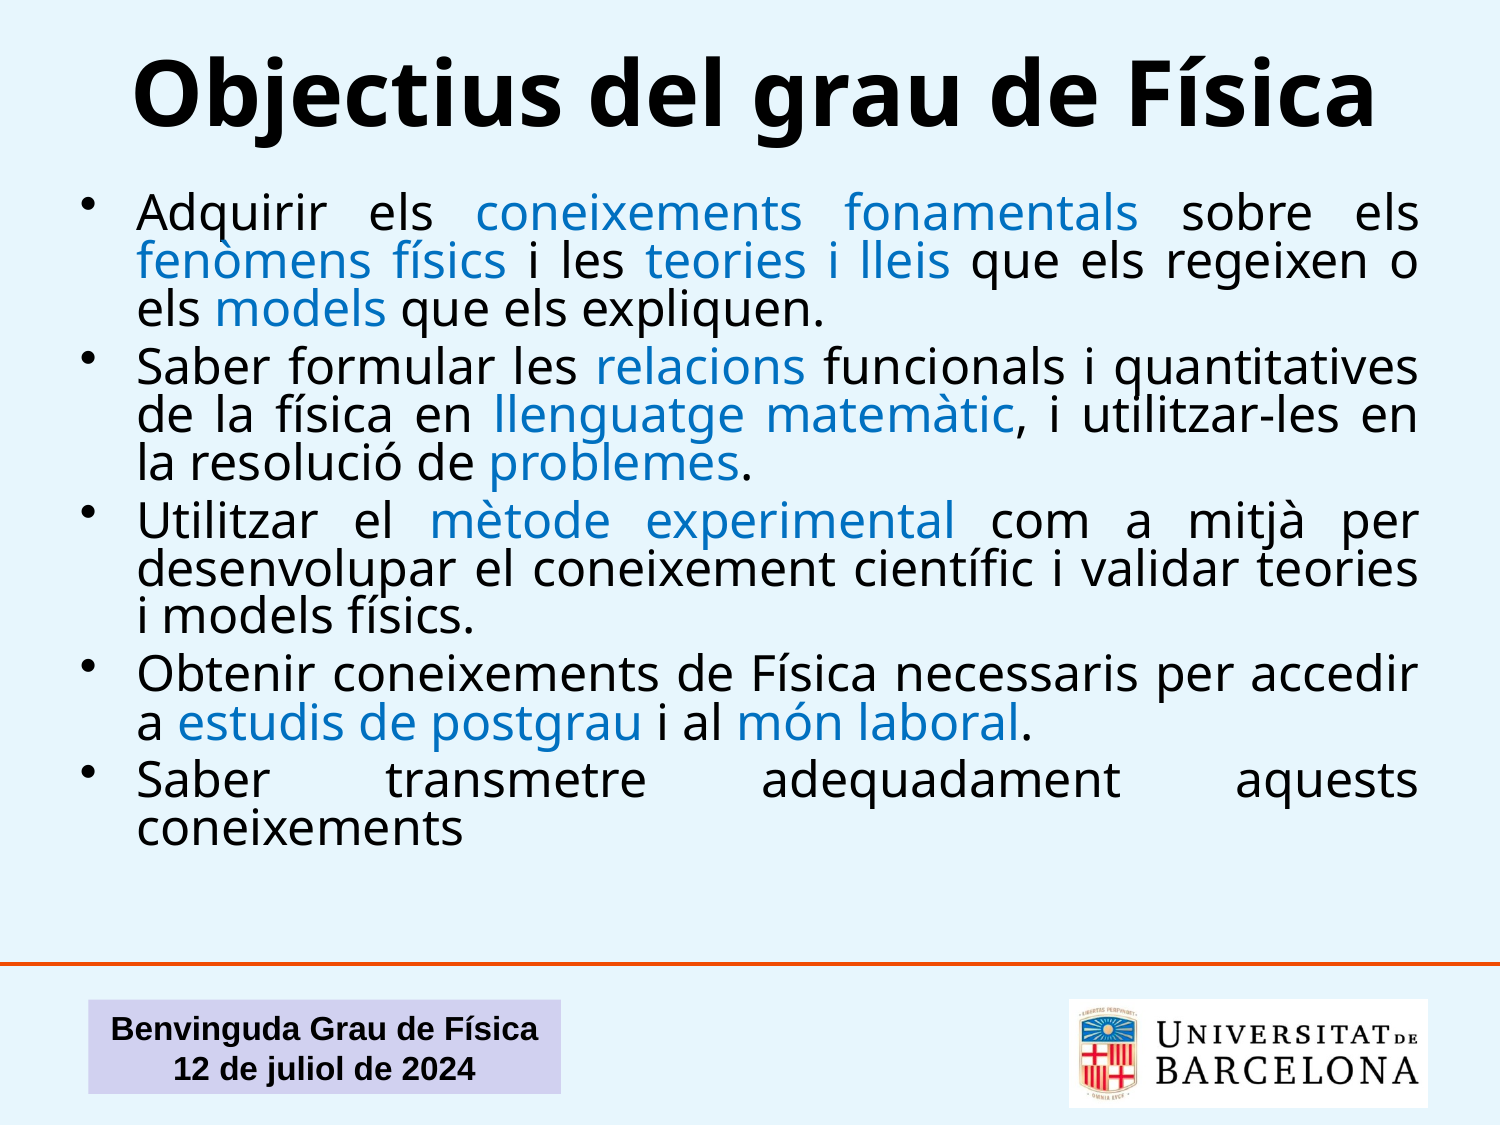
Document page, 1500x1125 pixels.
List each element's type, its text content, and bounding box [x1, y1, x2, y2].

title Objectius del grau de Física [75, 0, 1436, 184]
list Adquirir els coneixements fonamentals sobre els fenòmens físics i les teories i lleis que els regeixen o els models que els expliquen. Saber formular les relacions funcionals i quantitatives de la física en llenguatge matemàtic, i utilitzar-les en la resolució de problemes. Utilitzar el mètode experimental com a mitjà per desenvolupar el coneixement científic i validar teories i models físics. Obtenir coneixements de Física necessaris per accedir a estudis de postgrau i al món laboral. Saber transmetre adequadament aquests coneixements [64, 184, 1436, 846]
picture [1069, 999, 1428, 1108]
text_box Benvinguda Grau de Física 12 de juliol de 2024 [88, 999, 561, 1094]
